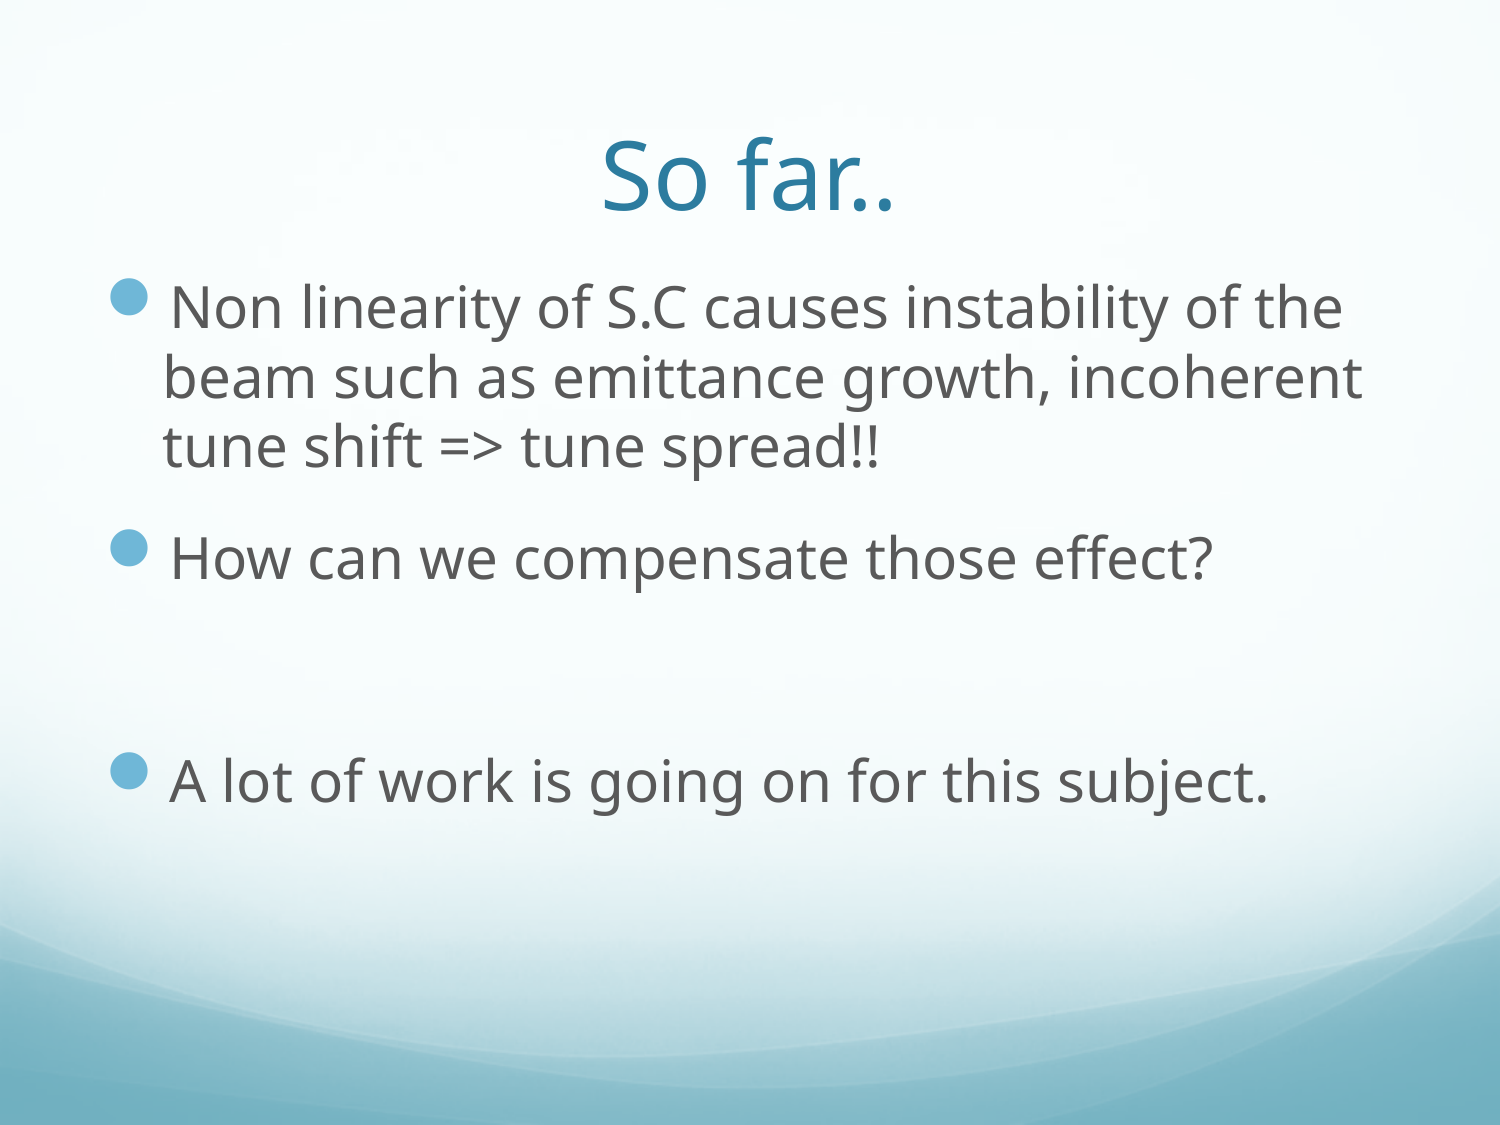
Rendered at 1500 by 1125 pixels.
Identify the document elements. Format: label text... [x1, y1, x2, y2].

title So far.. [90, 17, 1410, 237]
list Non linearity of S.C causes instability of the beam such as emittance growth, incoherent tune shift => tune spread!! How can we compensate those effect? A lot of work is going on for this subject. [90, 262, 1410, 975]
